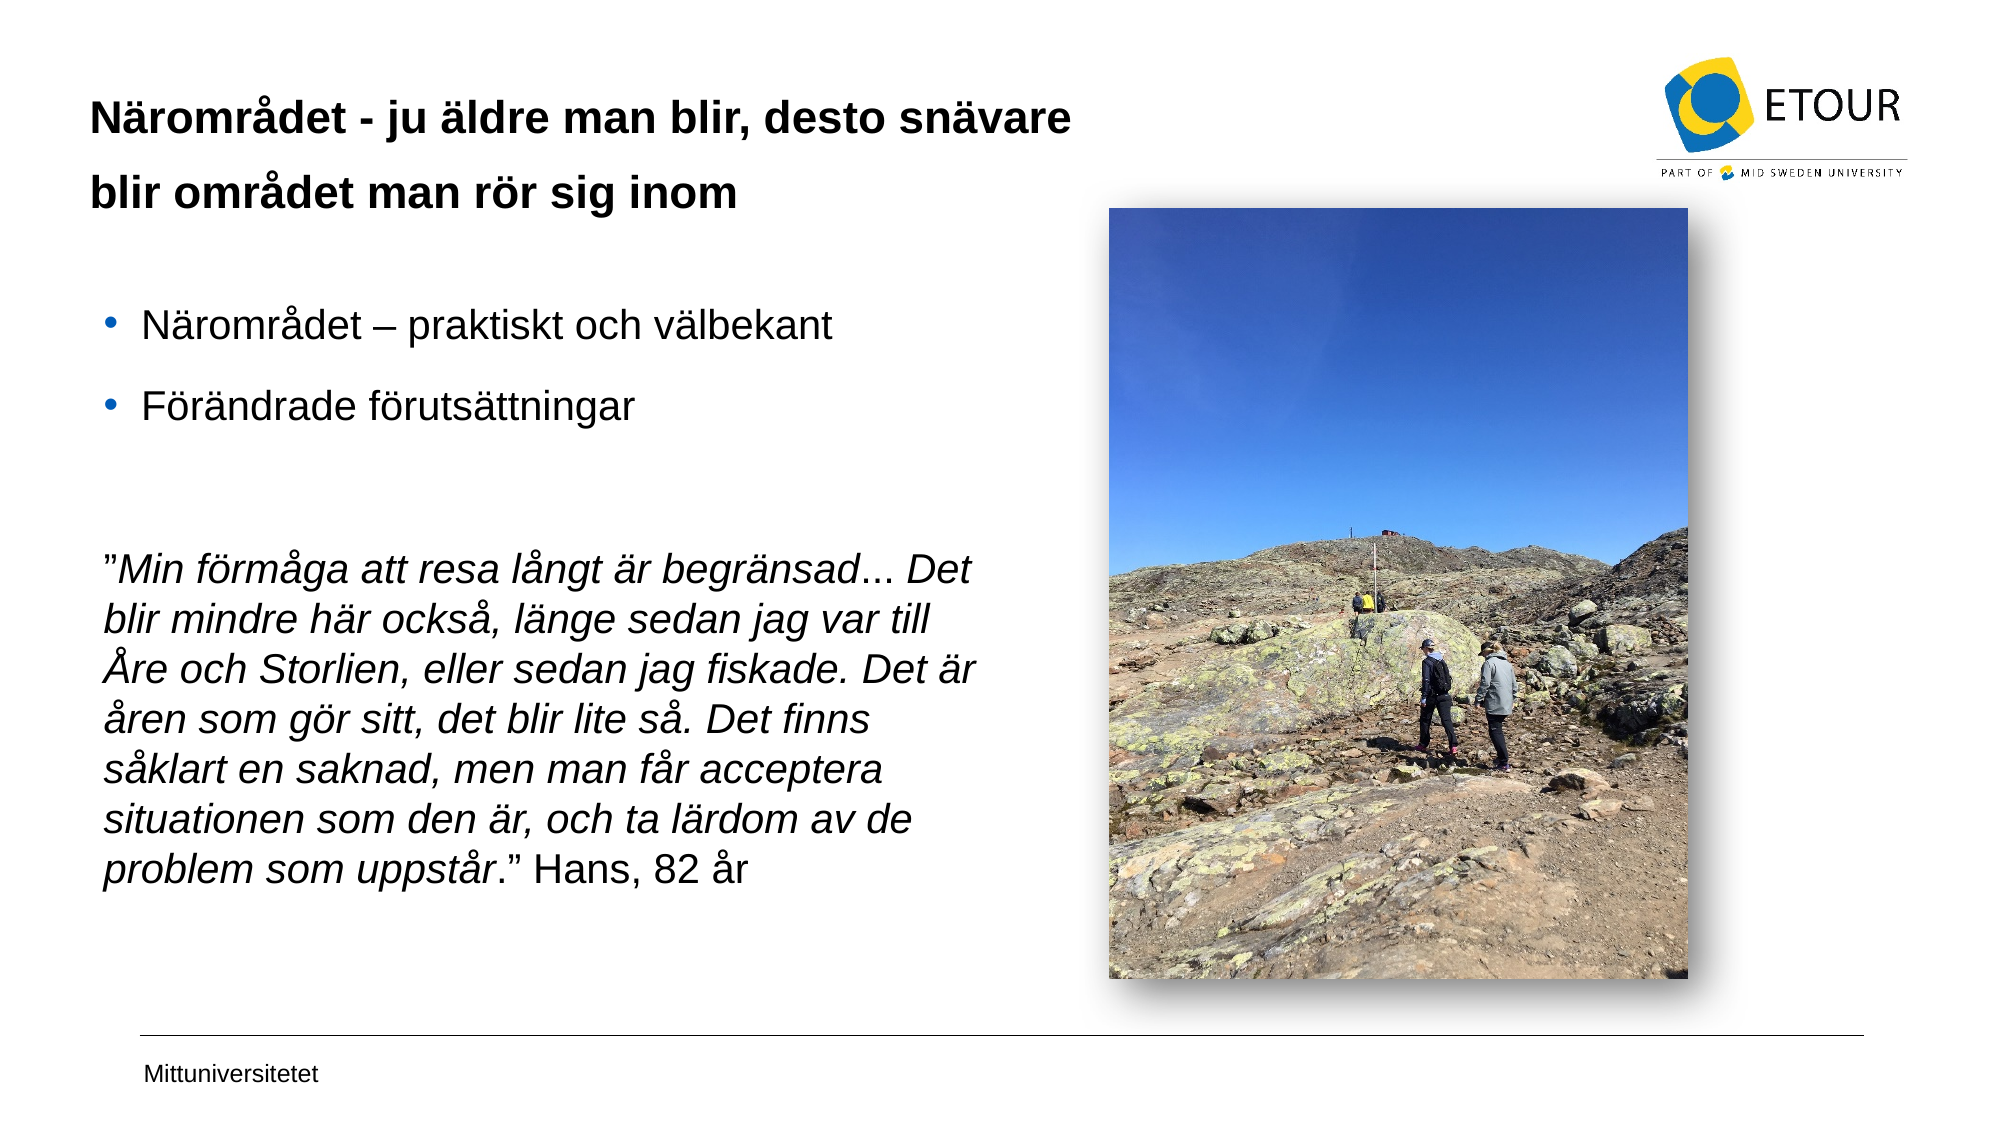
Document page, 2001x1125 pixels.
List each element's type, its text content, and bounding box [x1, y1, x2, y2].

picture [1109, 208, 1688, 979]
title Närområdet - ju äldre man blir, desto snävare blir området man rör sig inom [74, 60, 1688, 168]
list Närområdet – praktiskt och välbekant Förändrade förutsättningar ”Min förmåga att resa långt är begränsad... Det blir mindre här också, länge sedan jag var till Åre och Storlien, eller sedan jag fiskade. Det är åren som gör sitt, det blir lite så. Det finns såklart en saknad, men man får acceptera situationen som den är, och ta lärdom av de problem som uppstår.” Hans, 82 år [88, 290, 1021, 920]
picture [1652, 53, 1910, 183]
